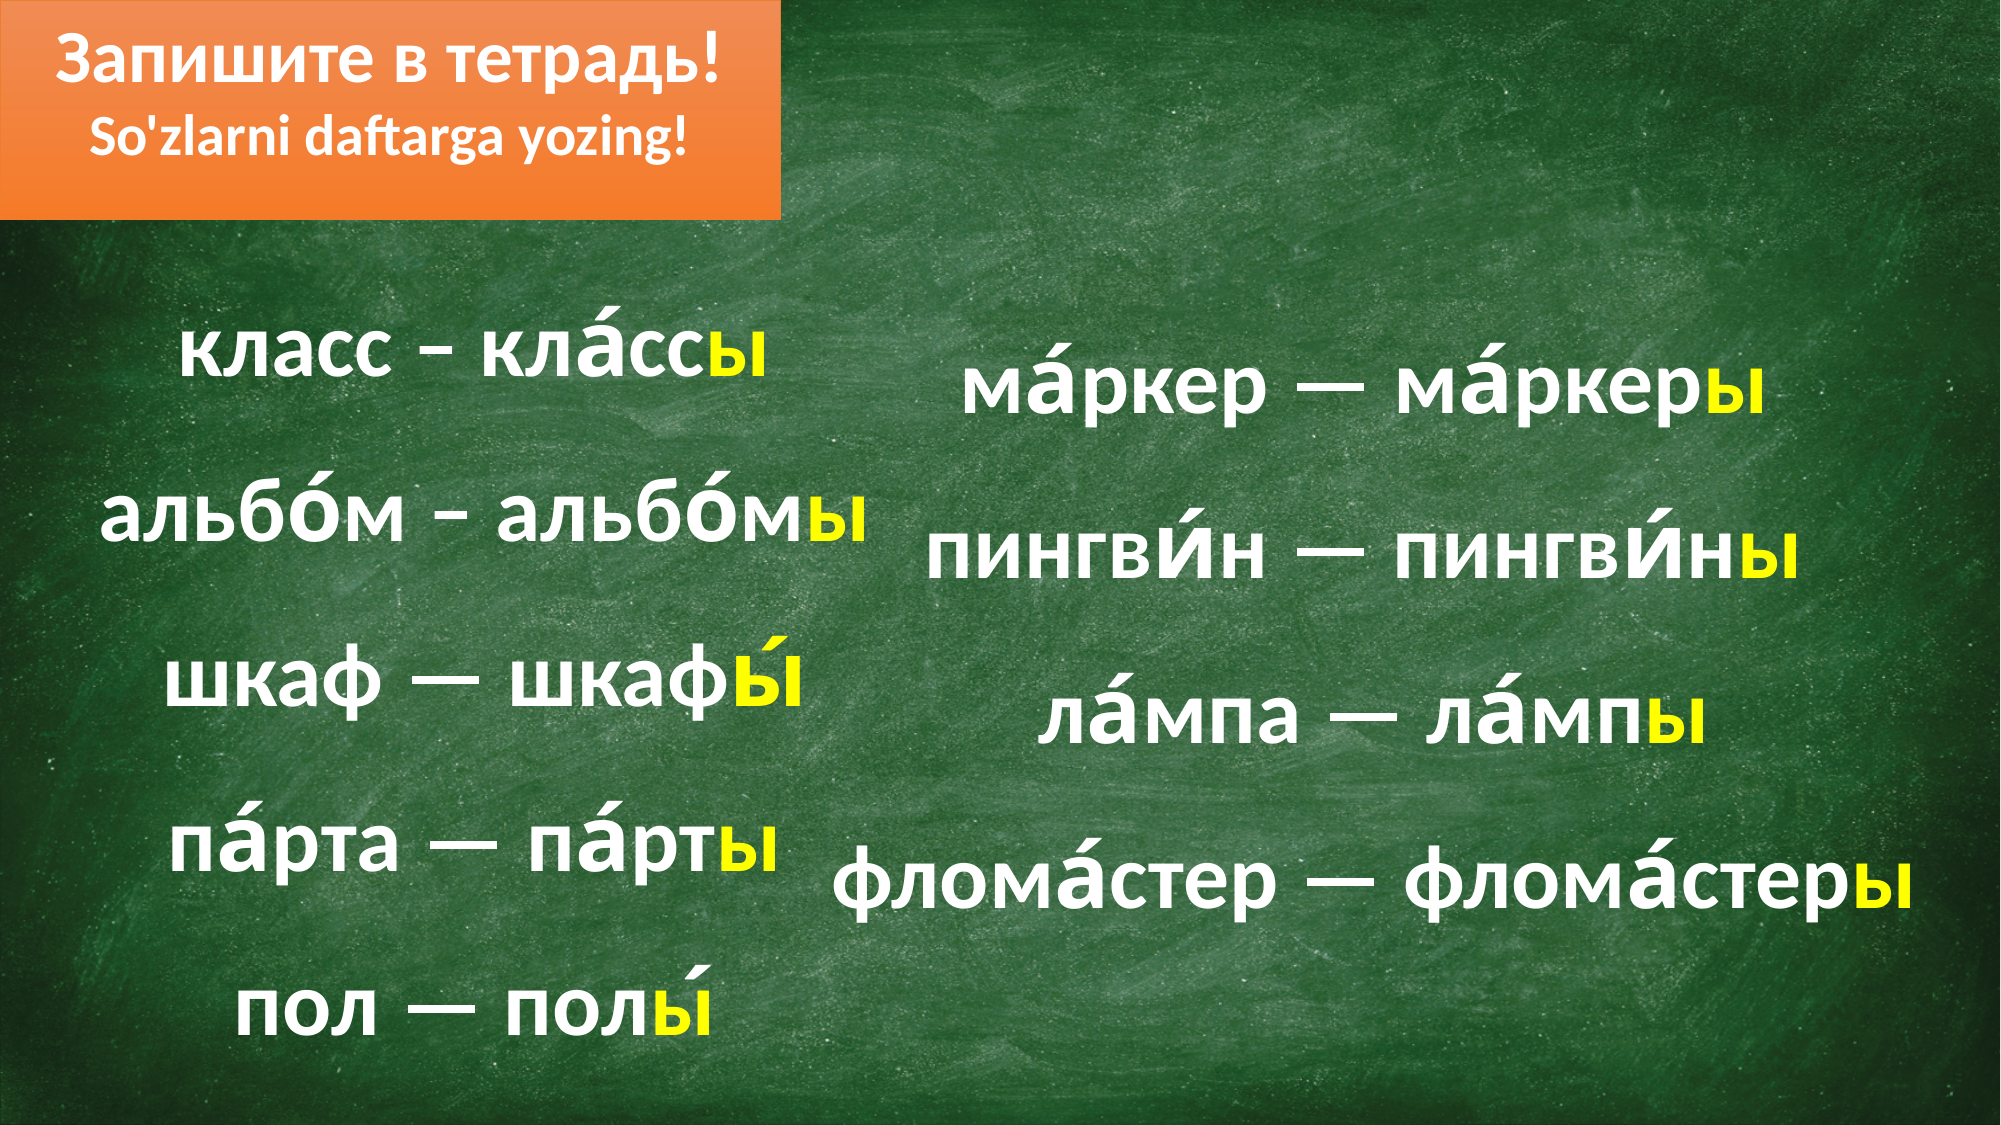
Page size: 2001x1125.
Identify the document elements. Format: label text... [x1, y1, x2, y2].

text_box Запишите в тетрадь! So'zlarni daftarga yozing! [0, 0, 781, 220]
text_box класс – кла́ссы альбо́м – альбо́мы шкаф — шкафы́ па́рта — па́рты пол — полы́ [0, 222, 970, 1125]
picture [0, 0, 2001, 1125]
text_box ма́ркер — ма́ркеры пингви́н — пингви́ны ла́мпа — ла́мпы флома́стер — флома́стеры [780, 259, 1969, 934]
